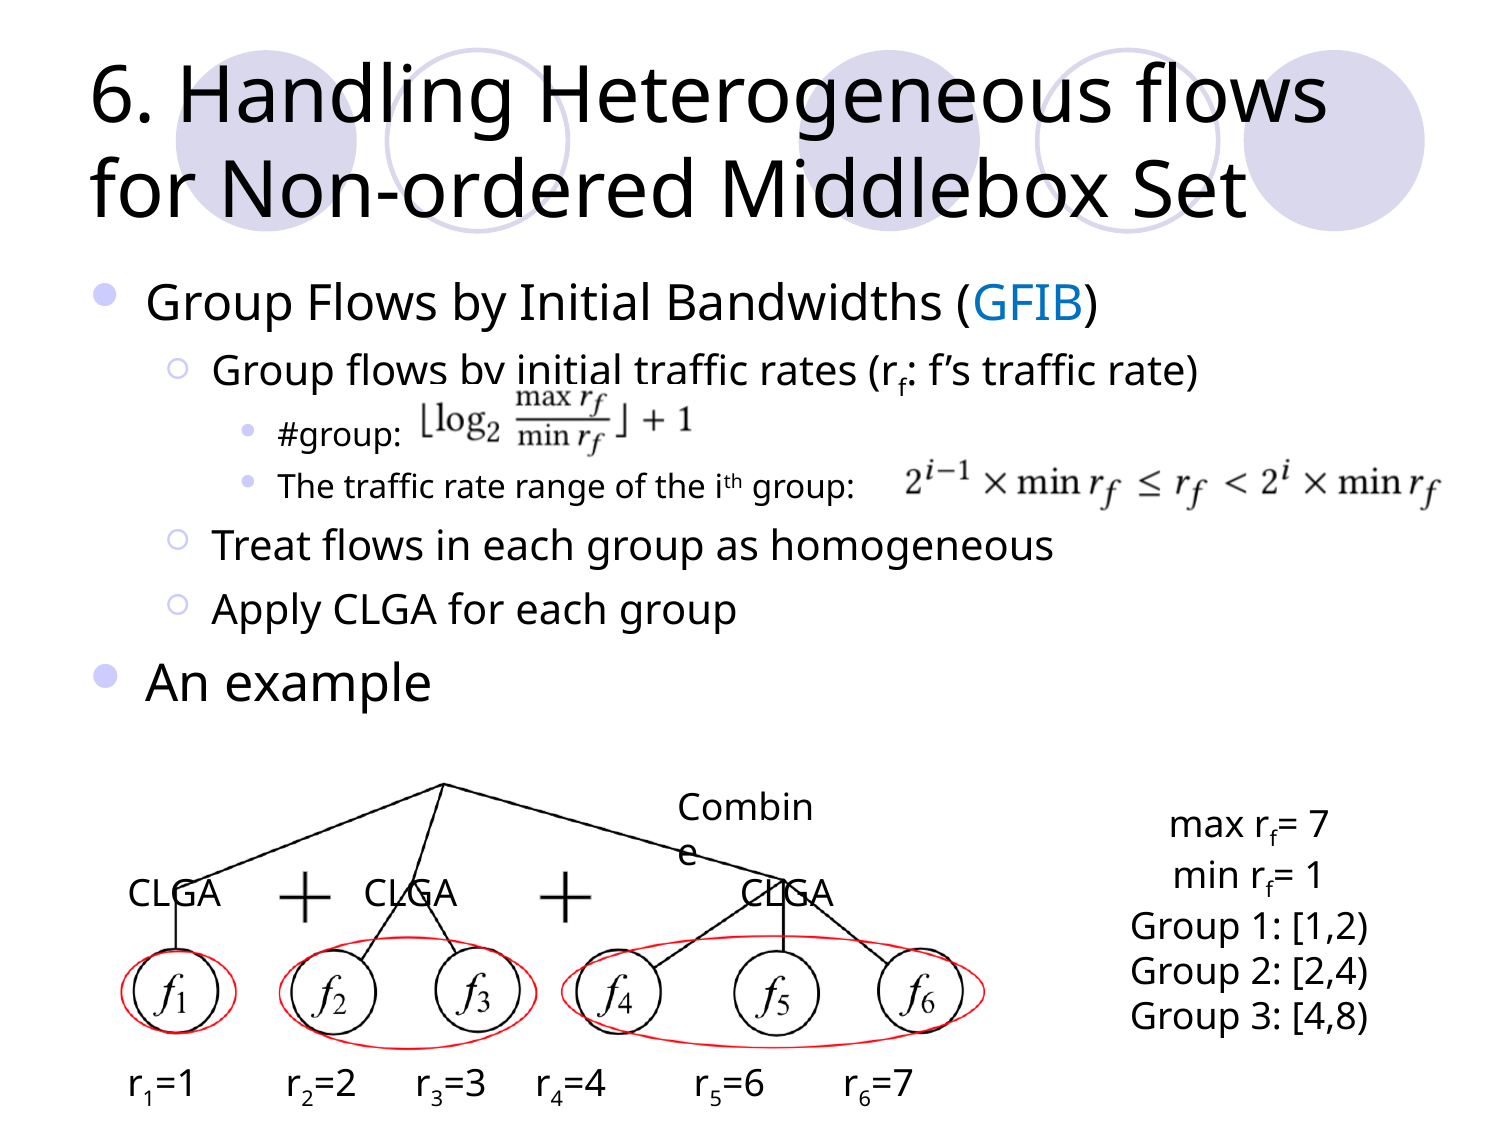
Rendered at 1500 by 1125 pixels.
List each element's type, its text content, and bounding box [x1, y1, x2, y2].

picture [417, 384, 698, 461]
text_box max rf= 7 min rf= 1 Group 1: [1,2) Group 2: [2,4) Group 3: [4,8) [1114, 792, 1384, 1045]
list Group Flows by Initial Bandwidths (GFIB) Group flows by initial traffic rates (rf: f’s traffic rate) #group: The traffic rate range of the ith group: Treat flows in each group as homogeneous Apply CLGA for each group An example [75, 262, 1425, 688]
title 6. Handling Heterogeneous flows for Non-ordered Middlebox Set [75, 45, 1425, 233]
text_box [112, 775, 1026, 1113]
picture [899, 456, 1447, 515]
